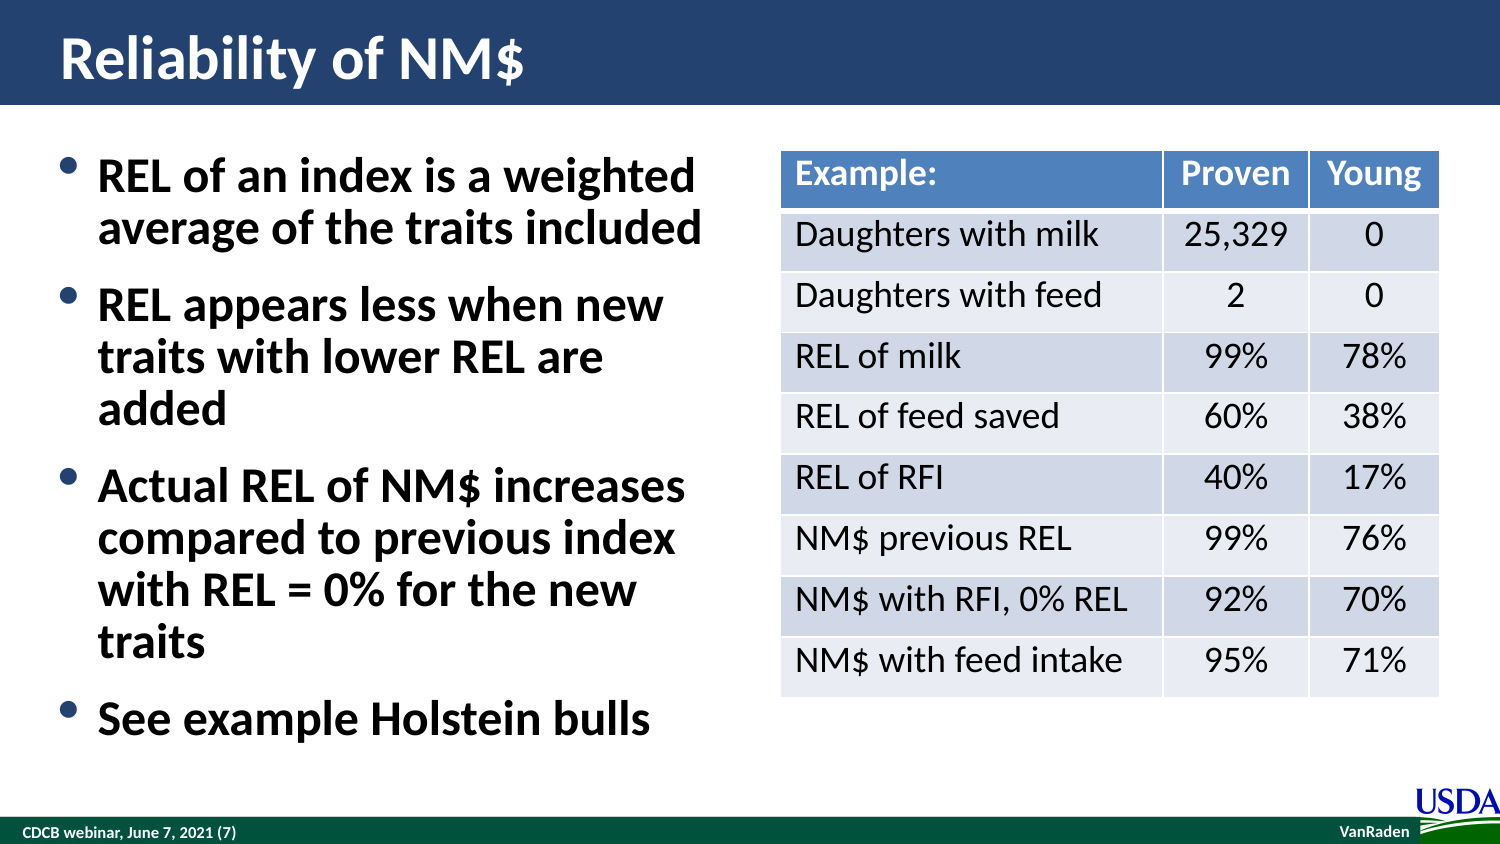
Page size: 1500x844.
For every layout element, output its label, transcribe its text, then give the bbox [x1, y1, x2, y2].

table_header Young [1310, 151, 1439, 208]
table_cell NM$ with feed intake [781, 638, 1162, 697]
table_cell 2 [1164, 273, 1308, 332]
table_cell 71% [1310, 638, 1439, 697]
table_cell REL of milk [781, 333, 1162, 392]
table_cell 78% [1310, 333, 1439, 392]
table_cell NM$ previous REL [781, 516, 1162, 575]
table_header Proven [1164, 151, 1308, 208]
table_cell 60% [1164, 394, 1308, 453]
table_cell 0 [1310, 273, 1439, 332]
list REL of an index is a weighted average of the traits included REL appears less when new traits with lower REL are added Actual REL of NM$ increases compared to previous index with REL = 0% for the new traits See example Holstein bulls [60, 150, 720, 780]
table_cell 38% [1310, 394, 1439, 453]
table_cell REL of RFI [781, 455, 1162, 514]
table_cell 25,329 [1164, 214, 1308, 271]
table_cell REL of feed saved [781, 394, 1162, 453]
table_cell 95% [1164, 638, 1308, 697]
table_cell 0 [1310, 214, 1439, 271]
table_cell Daughters with milk [781, 214, 1162, 271]
table_cell 70% [1310, 577, 1439, 636]
picture [1416, 788, 1500, 844]
table_cell 17% [1310, 455, 1439, 514]
table_cell 99% [1164, 516, 1308, 575]
table_cell 92% [1164, 577, 1308, 636]
title Reliability of NM$ [60, 15, 1440, 94]
table_cell 76% [1310, 516, 1439, 575]
table_cell NM$ with RFI, 0% REL [781, 577, 1162, 636]
table_cell 99% [1164, 333, 1308, 392]
table_cell 40% [1164, 455, 1308, 514]
table_header Example: [781, 151, 1162, 208]
table_cell Daughters with feed [781, 273, 1162, 332]
